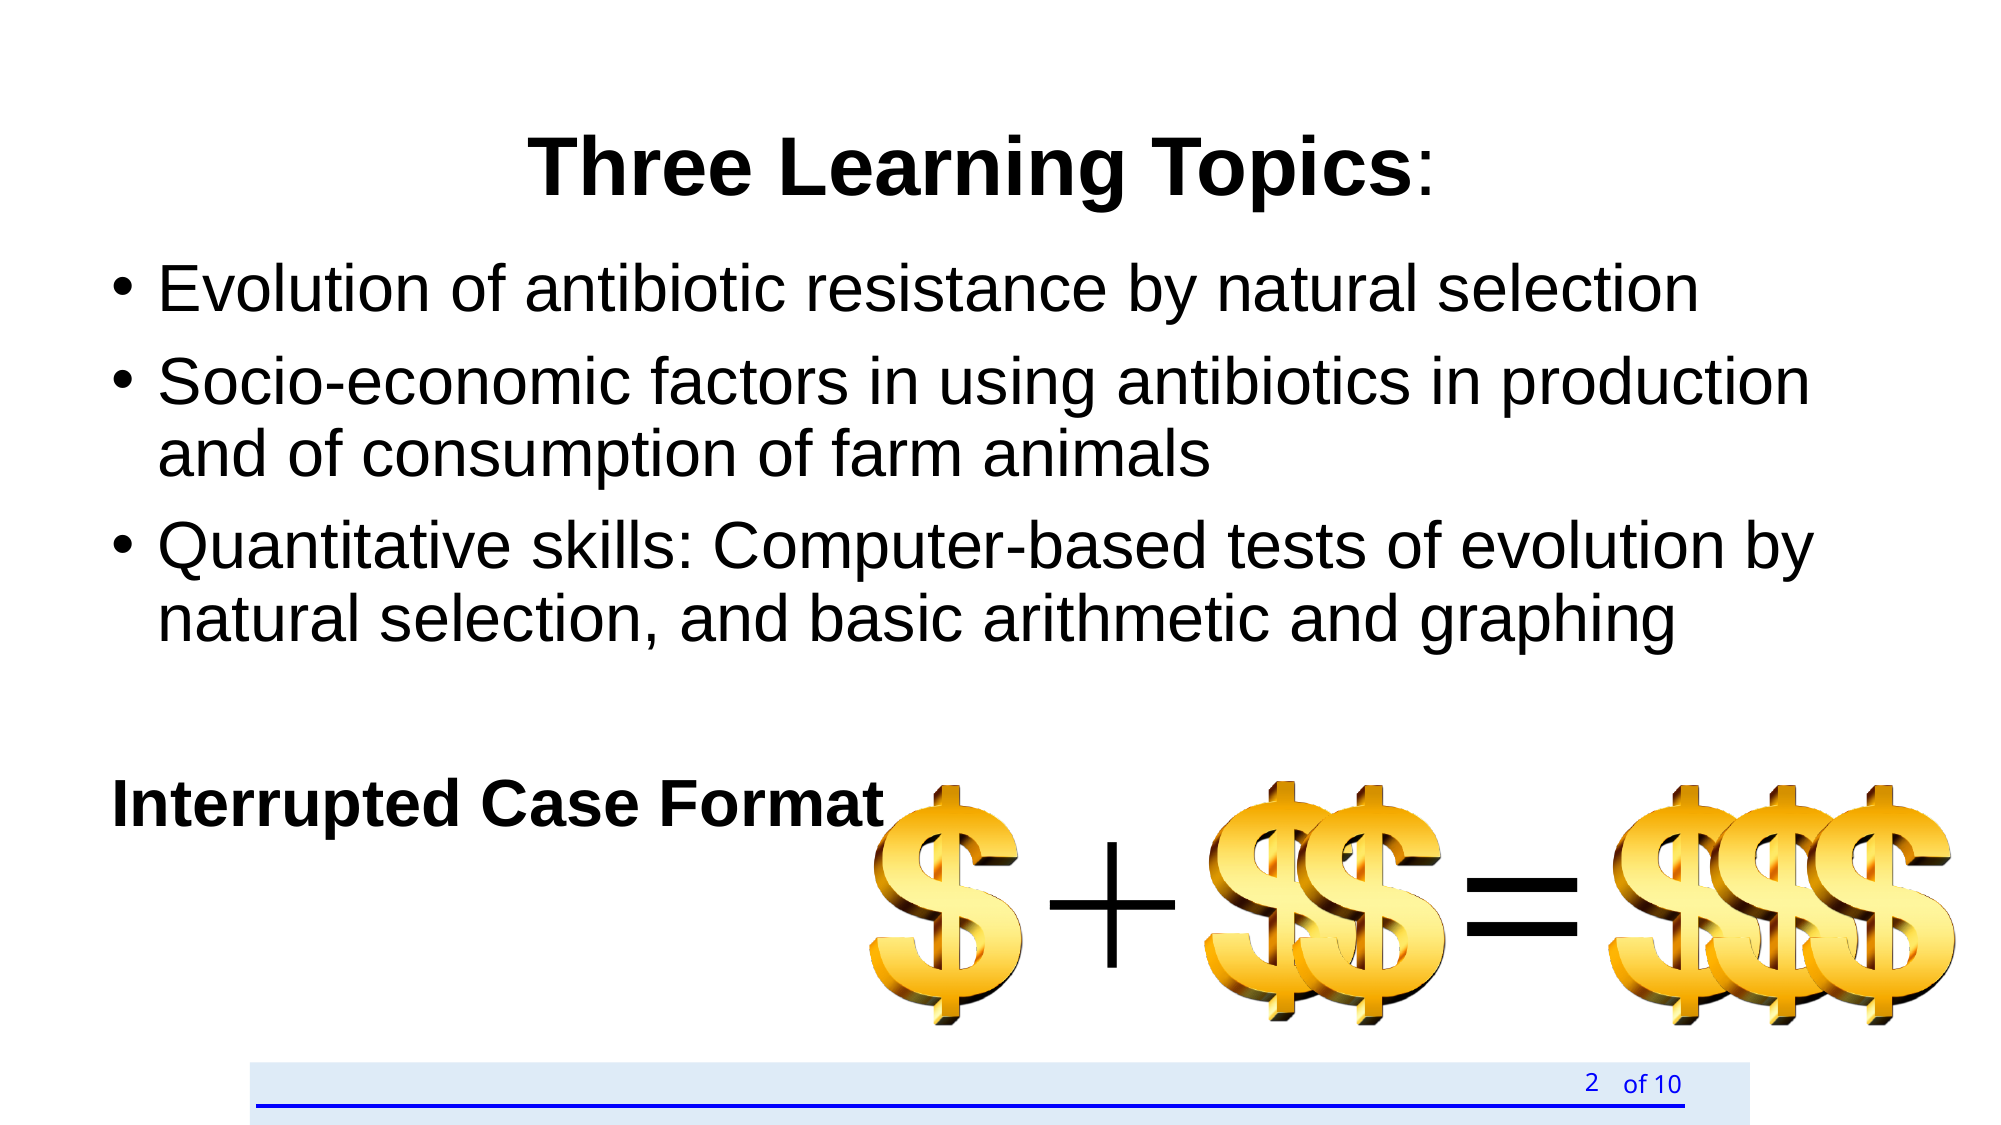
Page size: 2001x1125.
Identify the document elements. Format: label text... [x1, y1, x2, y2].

text_box 2 [1543, 1050, 1615, 1105]
title Three Learning Topics: [120, 59, 1846, 246]
list Evolution of antibiotic resistance by natural selection Socio-economic factors in using antibiotics in production and of consumption of farm animals Quantitative skills: Computer-based tests of evolution by natural selection, and basic arithmetic and graphing Interrupted Case Format [96, 246, 1870, 960]
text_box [856, 755, 1967, 1032]
text_box 2 [1543, 1106, 1615, 1118]
text_box [249, 1062, 1750, 1125]
text_box of 10 [1615, 1050, 1697, 1118]
